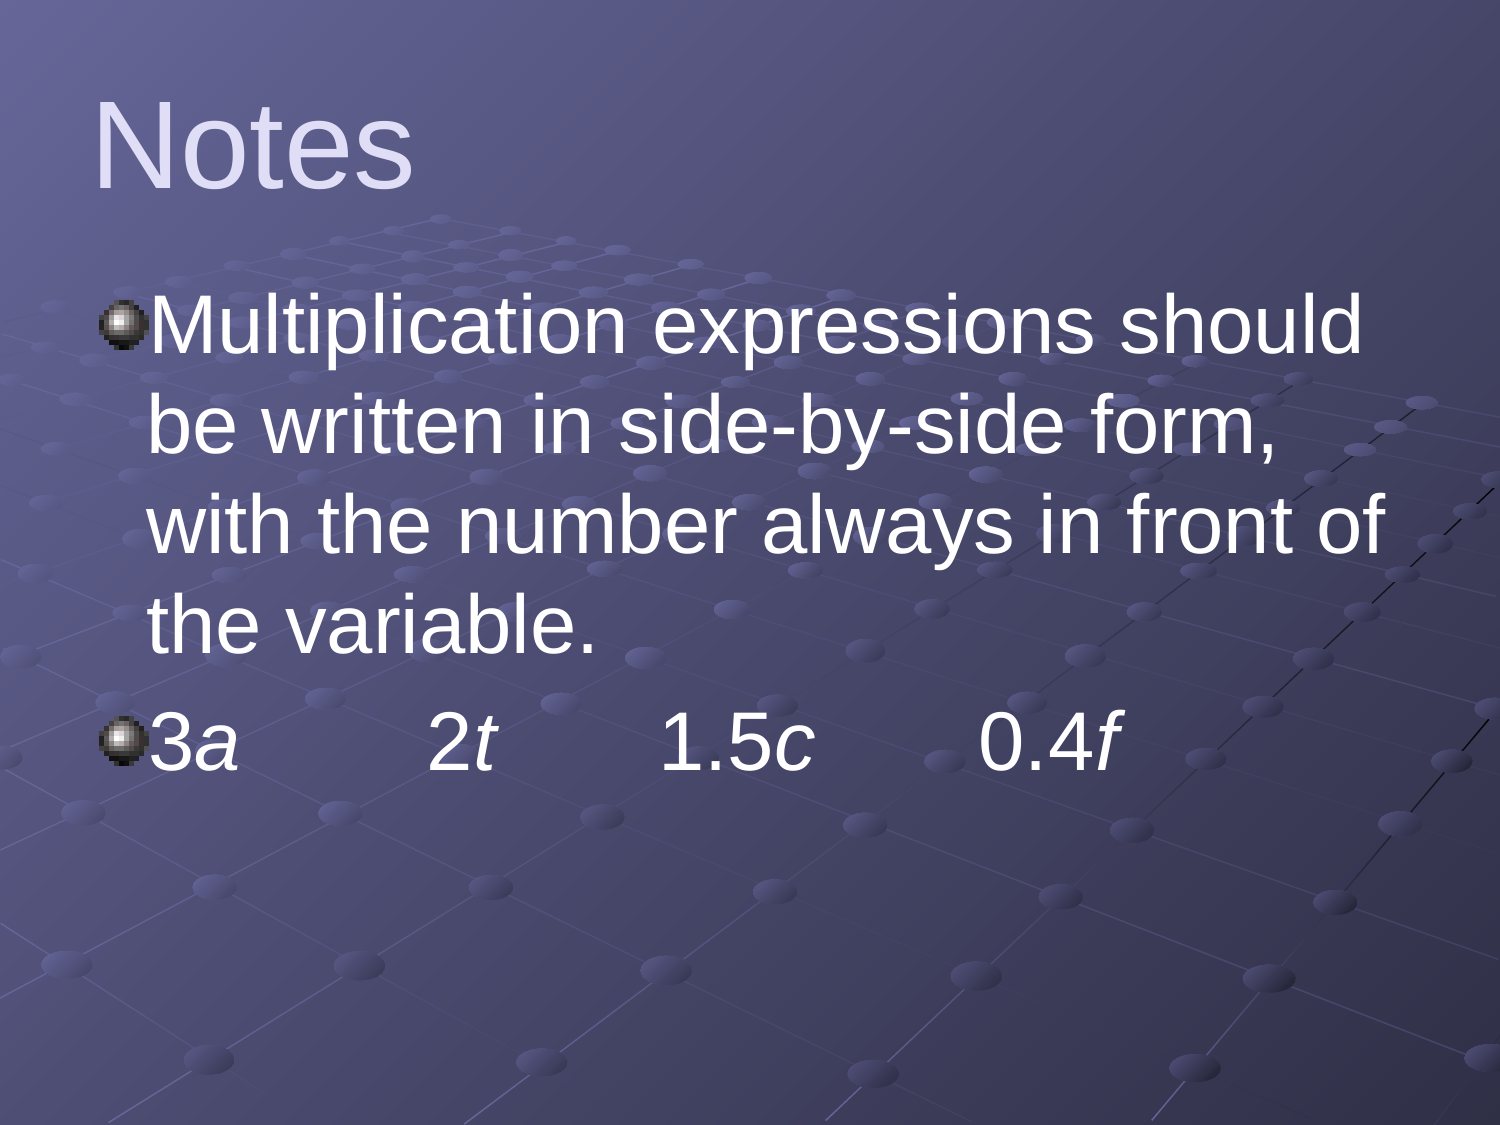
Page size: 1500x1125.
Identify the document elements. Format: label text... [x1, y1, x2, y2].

title Notes [75, 45, 1425, 233]
picture [90, 290, 149, 350]
list Multiplication expressions should be written in side-by-side form, with the number always in front of the variable. 3a 2t 1.5c 0.4f [75, 262, 1425, 1007]
picture [90, 707, 149, 766]
